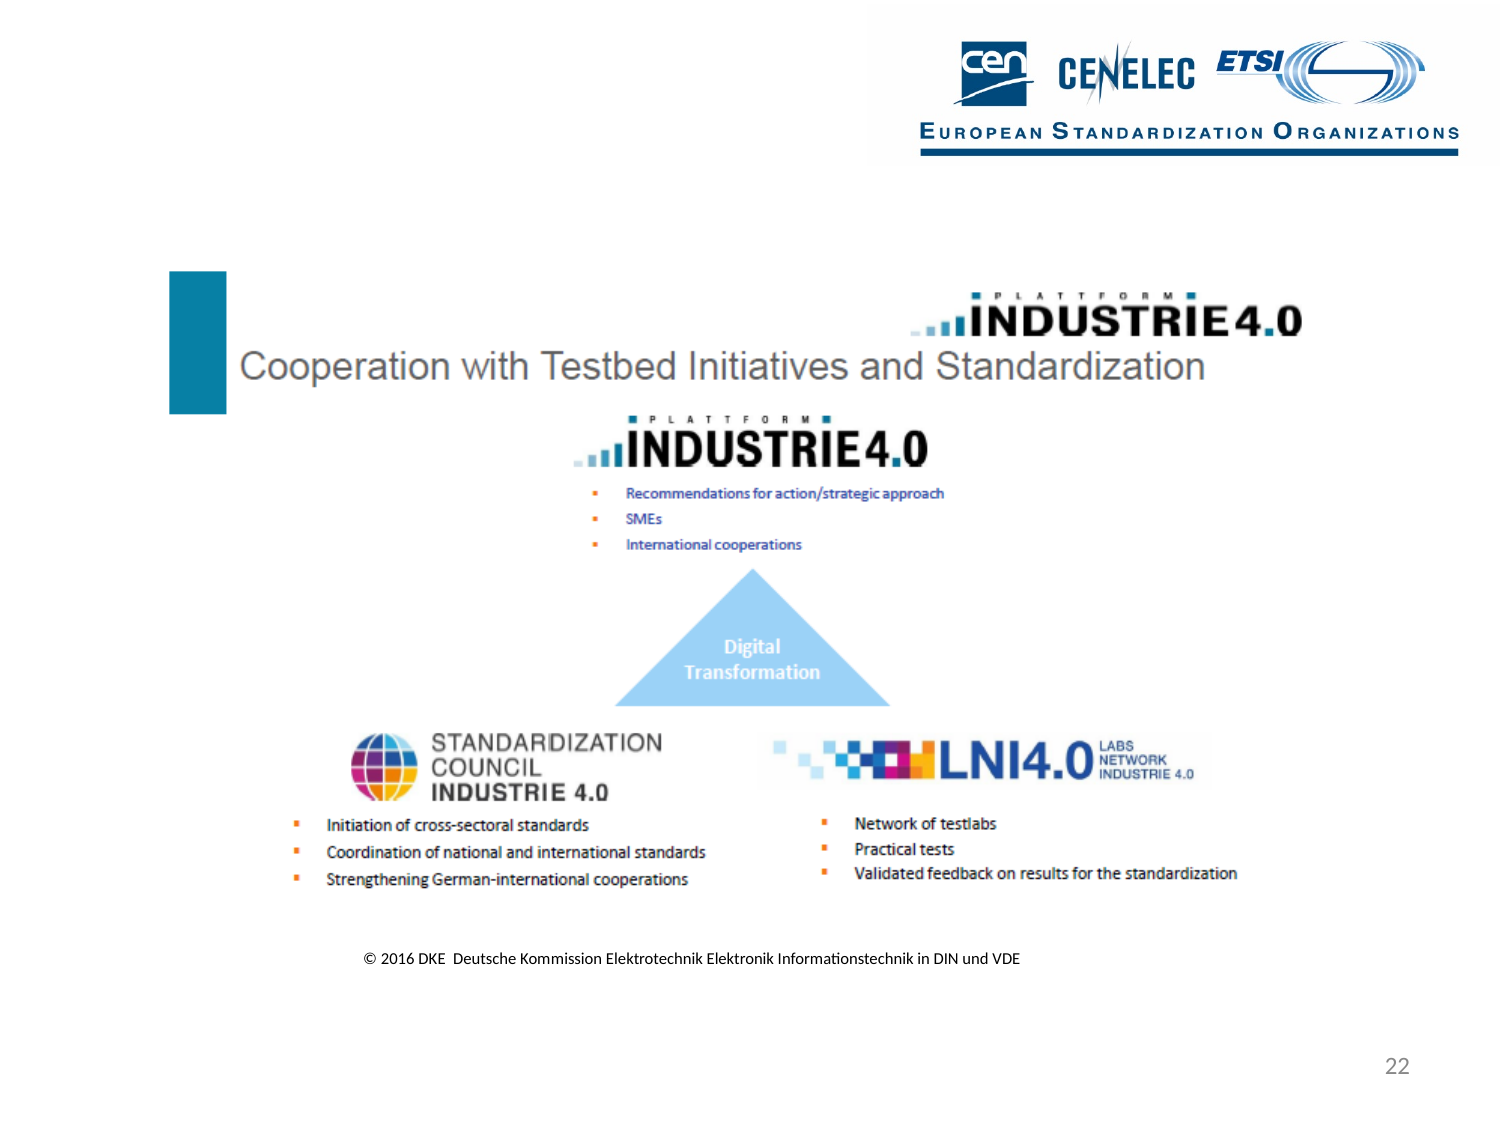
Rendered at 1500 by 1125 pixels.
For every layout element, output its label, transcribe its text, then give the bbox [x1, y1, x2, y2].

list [156, 255, 1321, 918]
text_box 22 [1074, 1042, 1425, 1103]
text_box © 2016 DKE Deutsche Kommission Elektrotechnik Elektronik Informationstechnik in DIN und VDE [348, 940, 1291, 976]
picture [867, 4, 1500, 166]
